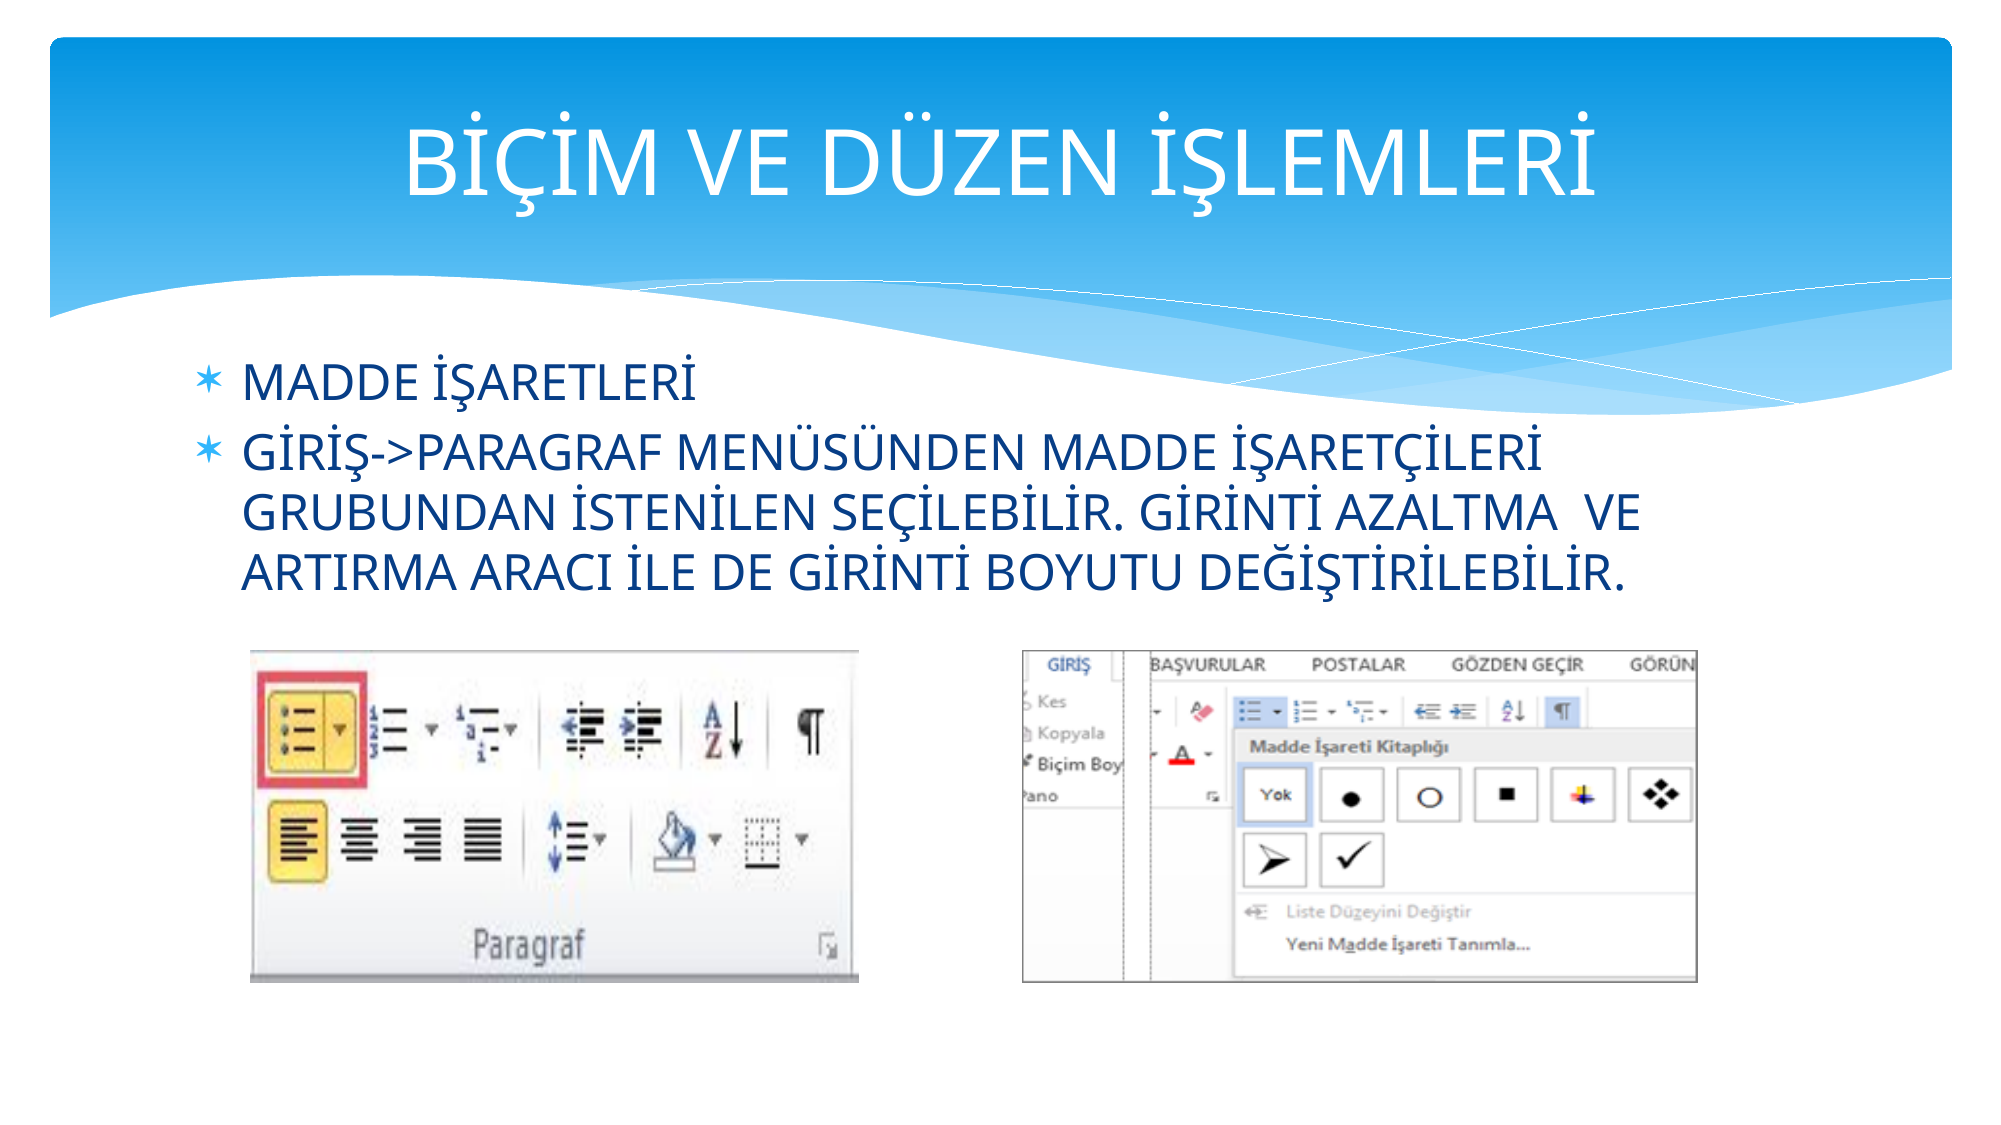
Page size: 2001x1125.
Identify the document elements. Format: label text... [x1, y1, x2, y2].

title BİÇİM VE DÜZEN İŞLEMLERİ [99, 55, 1900, 261]
picture [249, 649, 859, 983]
picture [1022, 649, 1698, 983]
list MADDE İŞARETLERİ GİRİŞ->PARAGRAF MENÜSÜNDEN MADDE İŞARETÇİLERİ GRUBUNDAN İSTENİLEN SEÇİLEBİLİR. GİRİNTİ AZALTMA VE ARTIRMA ARACI İLE DE GİRİNTİ BOYUTU DEĞİŞTİRİLEBİLİR. [181, 343, 1803, 910]
